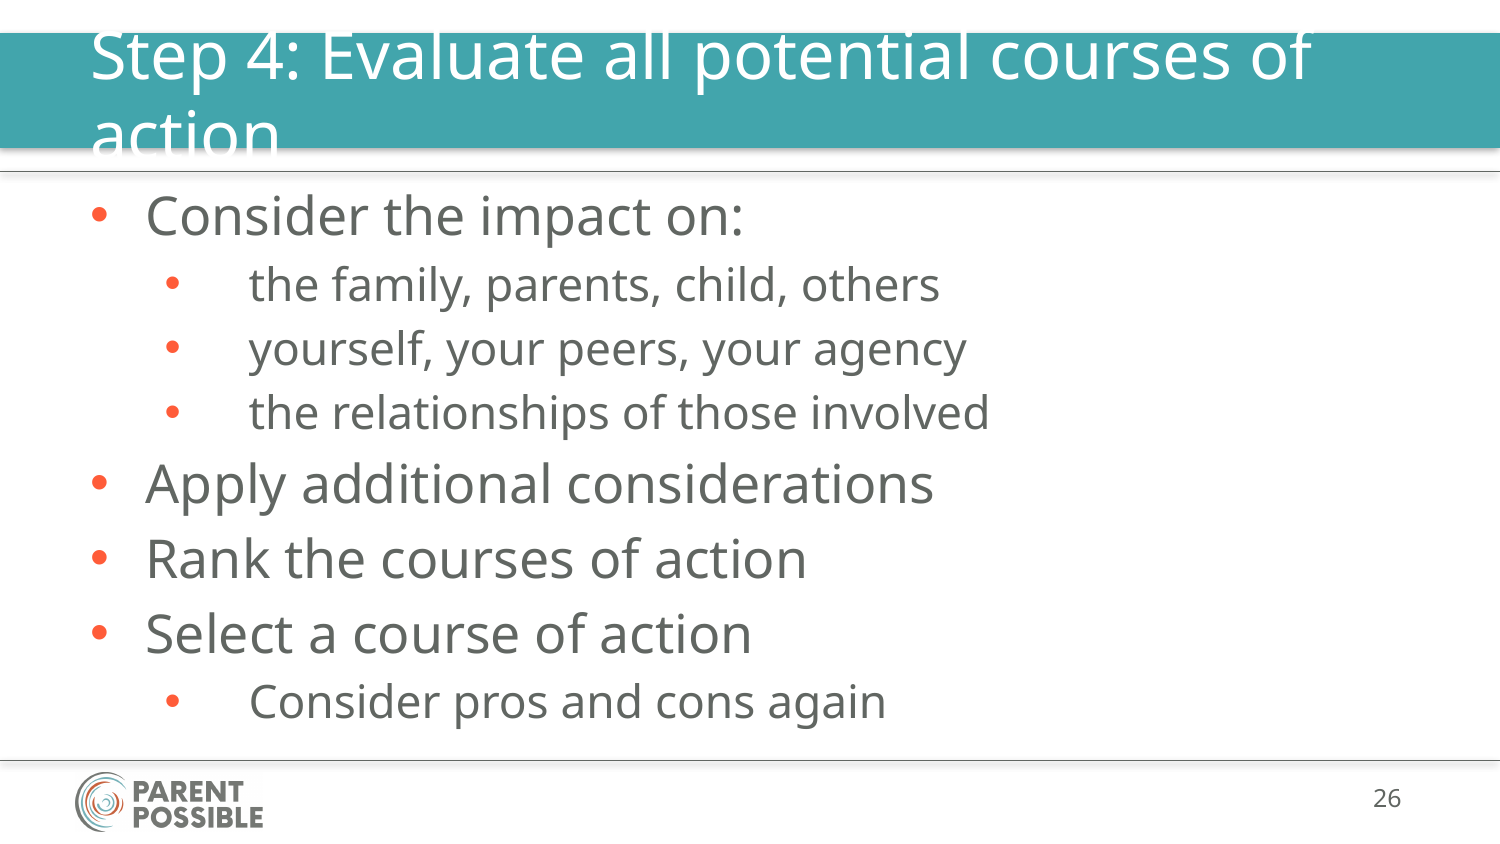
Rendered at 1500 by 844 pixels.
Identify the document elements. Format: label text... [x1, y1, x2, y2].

picture [75, 772, 263, 832]
title Step 4: Evaluate all potential courses of action [75, 36, 1425, 149]
list Consider the impact on: the family, parents, child, others yourself, your peers, your agency the relationships of those involved Apply additional considerations Rank the courses of action Select a course of action Consider pros and cons again [75, 174, 1425, 739]
